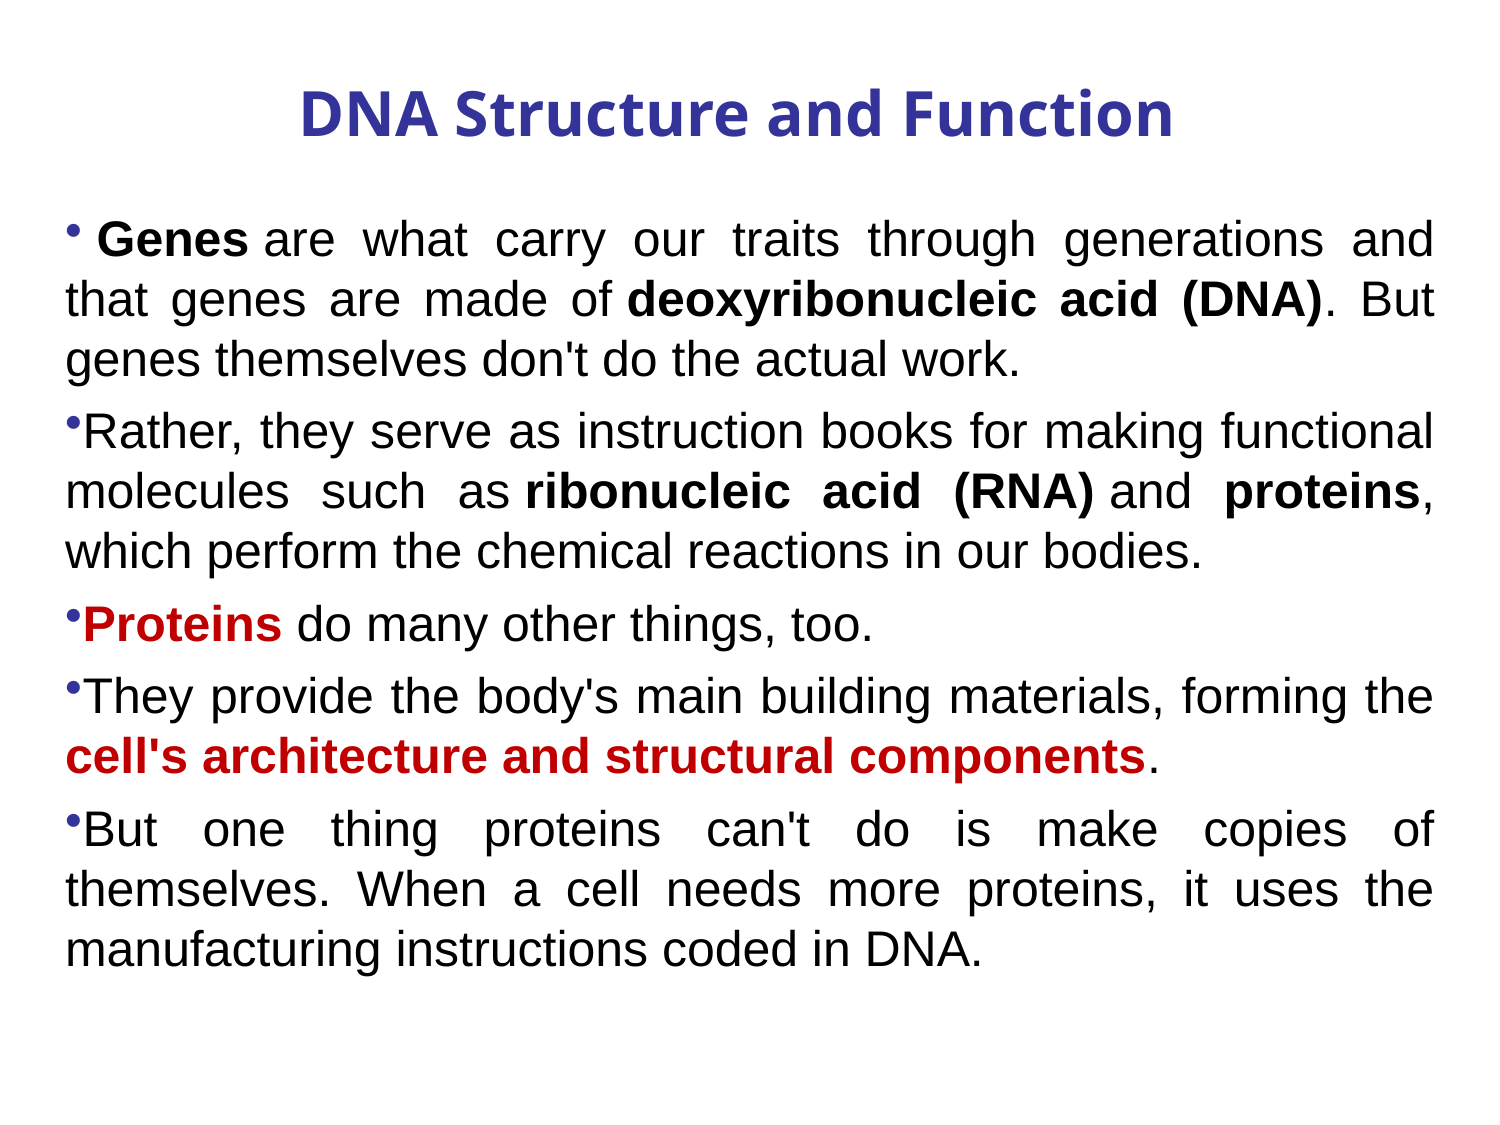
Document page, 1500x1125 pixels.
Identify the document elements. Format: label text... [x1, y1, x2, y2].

list Genes are what carry our traits through generations and that genes are made of deoxyribonucleic acid (DNA). But genes themselves don't do the actual work. Rather, they serve as instruction books for making functional molecules such as ribonucleic acid (RNA) and proteins, which perform the chemical reactions in our bodies. Proteins do many other things, too. They provide the body's main building materials, forming the cell's architecture and structural components. But one thing proteins can't do is make copies of themselves. When a cell needs more proteins, it uses the manufacturing instructions coded in DNA. [49, 198, 1451, 1005]
title DNA Structure and Function [37, 74, 1438, 158]
